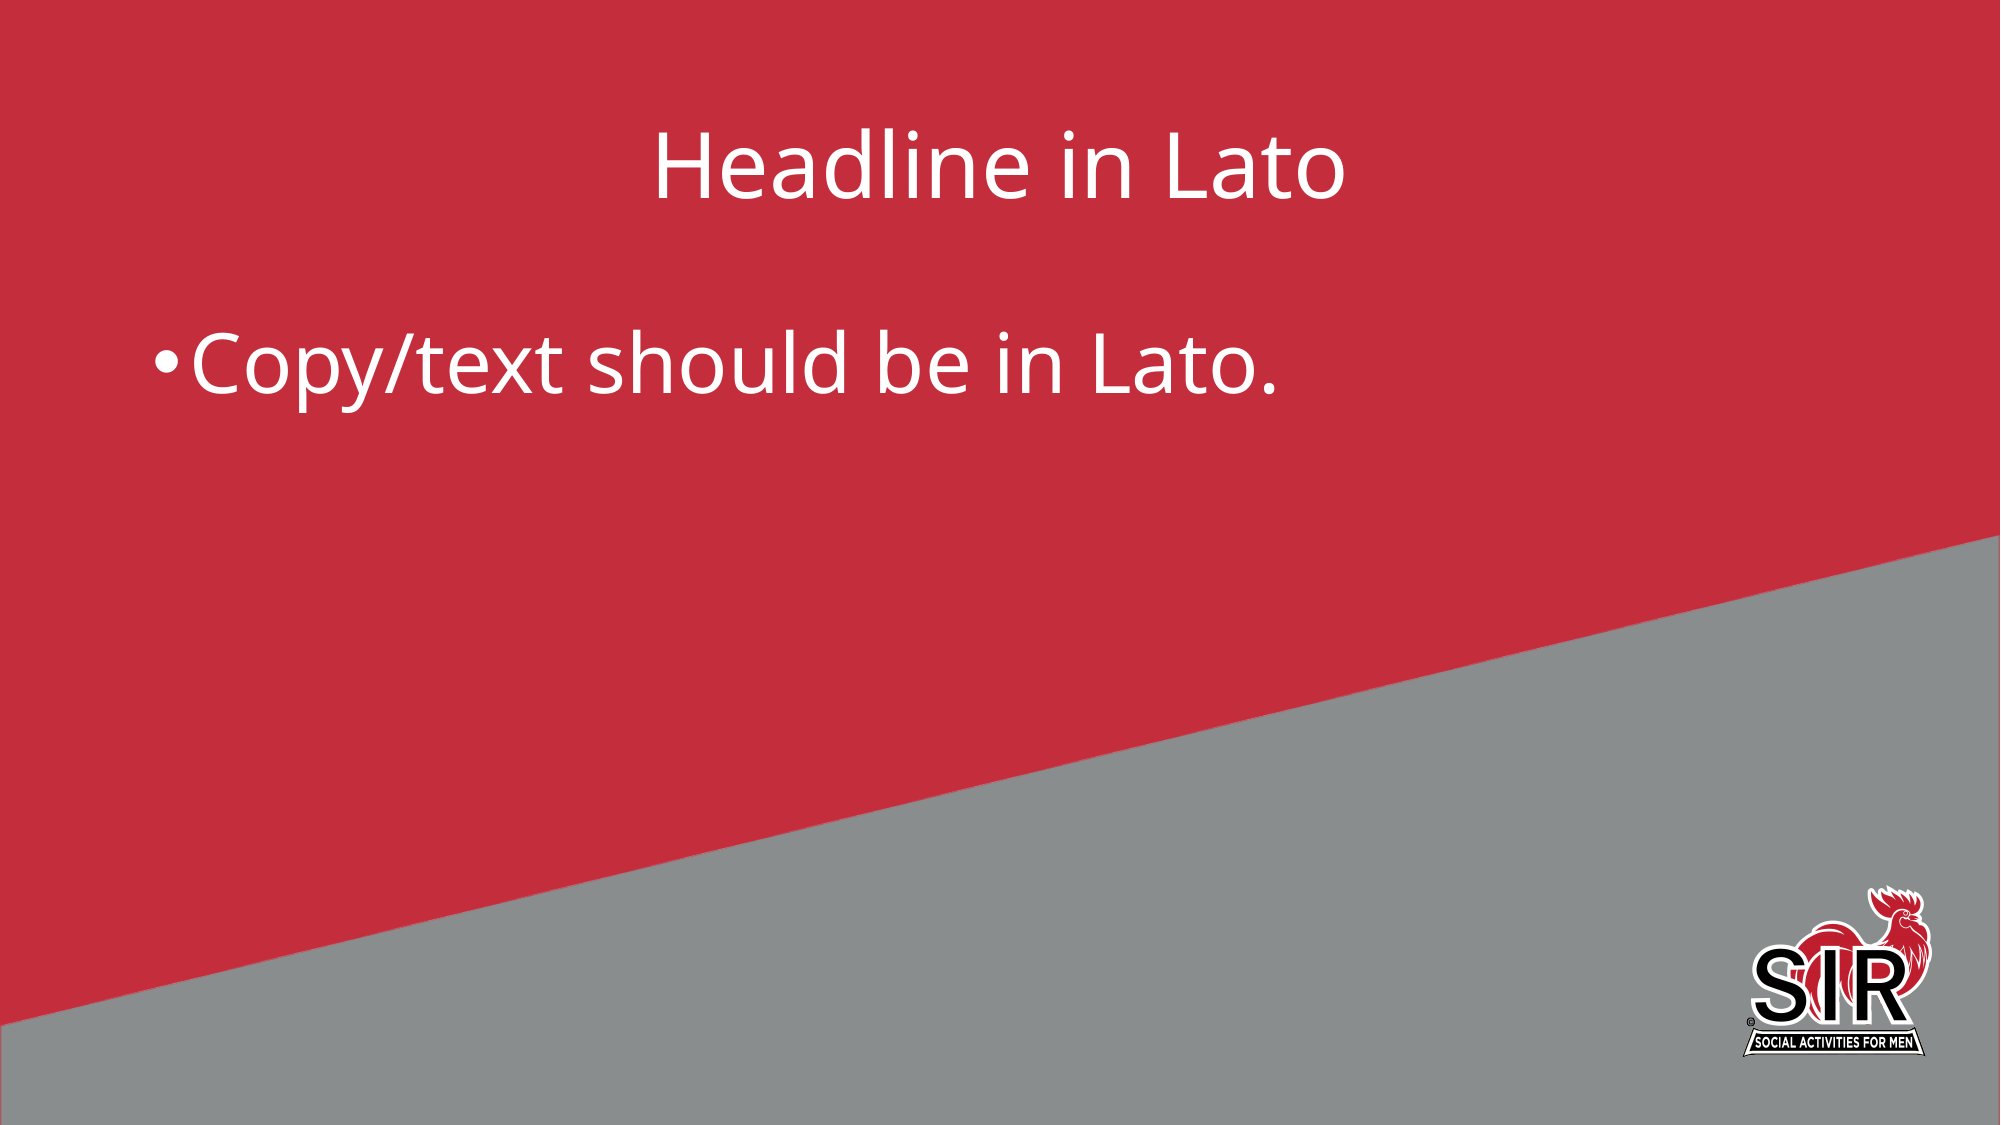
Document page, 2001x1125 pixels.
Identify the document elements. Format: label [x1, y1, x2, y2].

text_box [0, 0, 2000, 1125]
